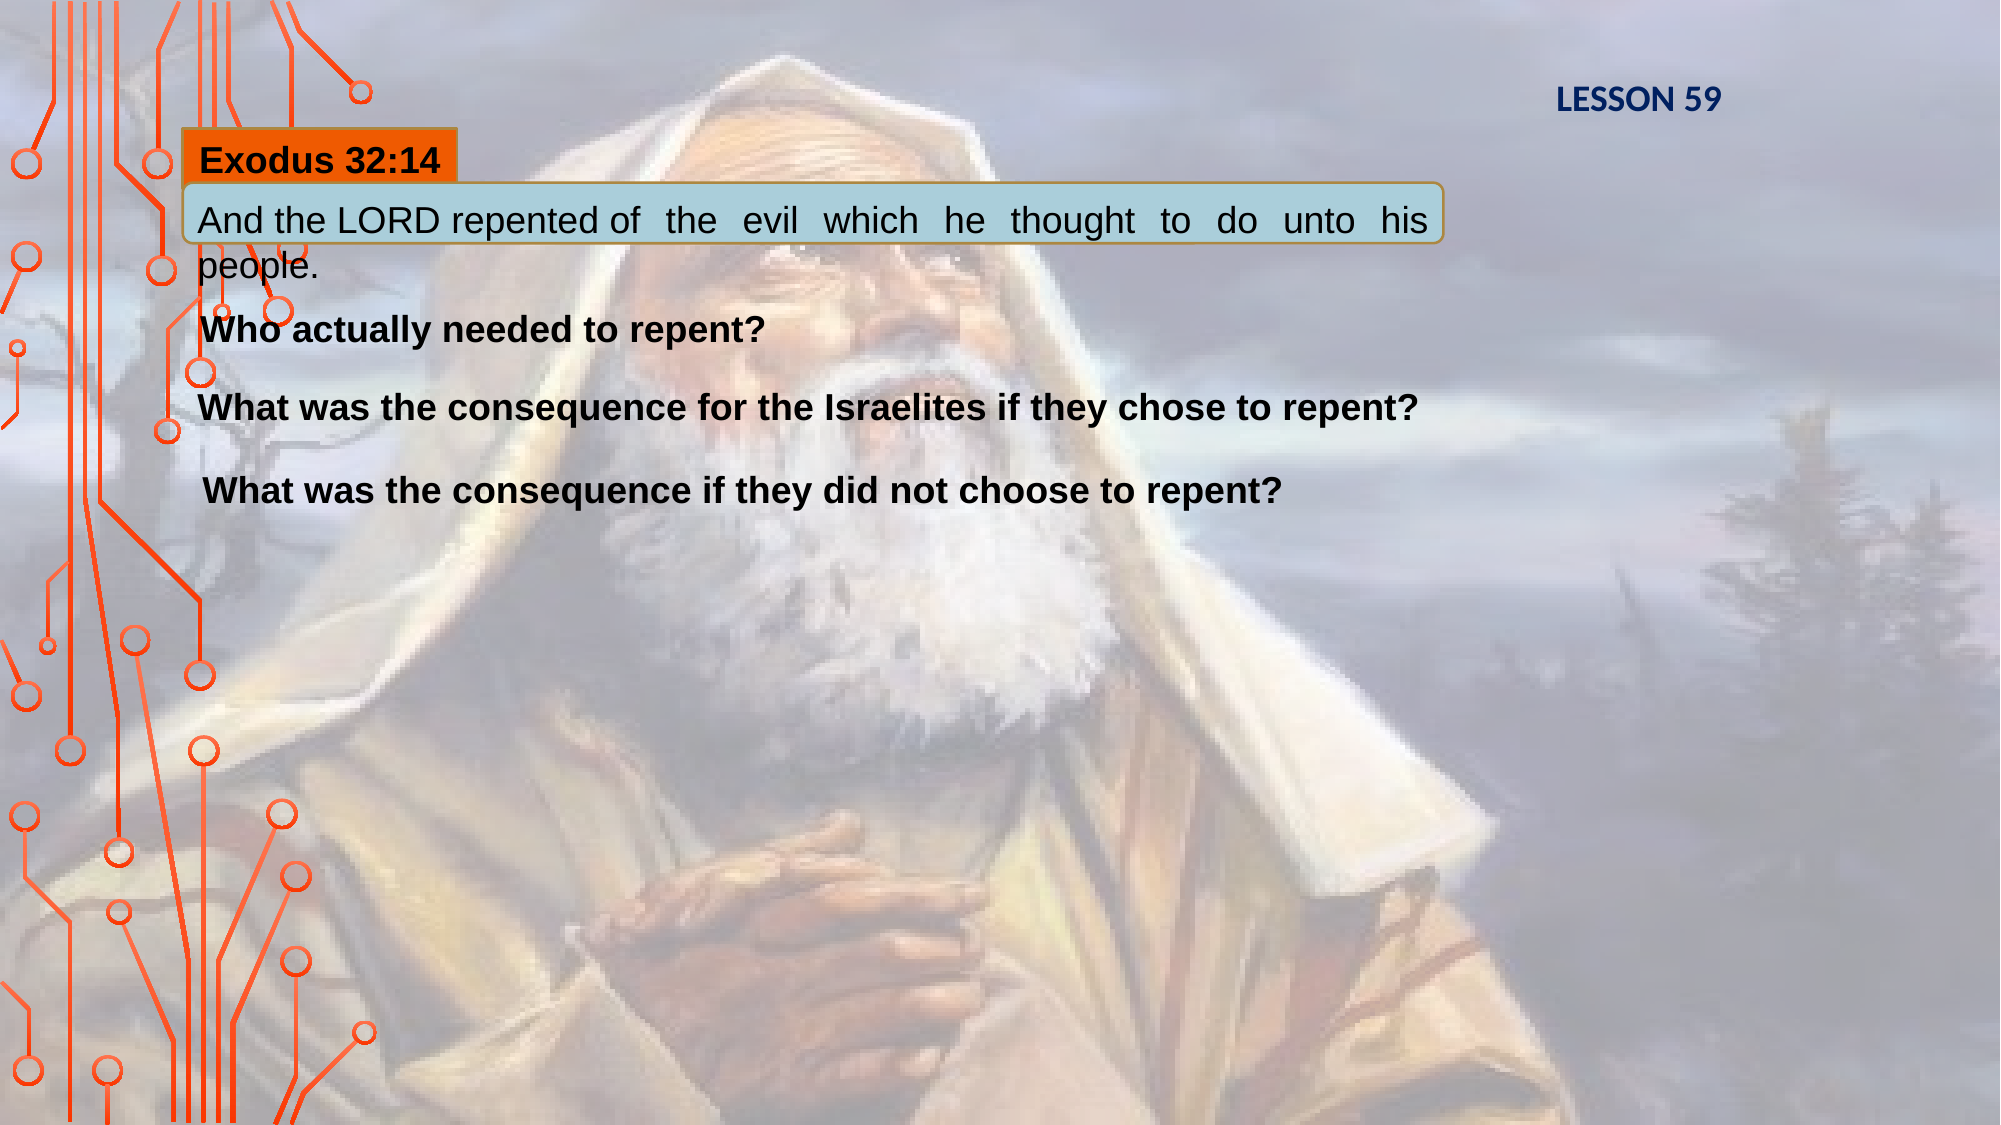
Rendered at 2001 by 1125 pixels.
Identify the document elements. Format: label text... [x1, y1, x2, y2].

text_box What was the consequence for the Israelites if they chose to repent? [182, 375, 1444, 436]
text_box What was the consequence if they did not choose to repent? [187, 459, 1300, 519]
text_box And the Lord repented of the evil which he thought to do unto his people. [182, 189, 1444, 294]
text_box Who actually needed to repent? [185, 297, 783, 358]
text_box [456, 181, 1445, 237]
text_box [181, 127, 458, 189]
text_box LESSON 59 [1541, 66, 1850, 190]
text_box Exodus 32:14 [184, 128, 456, 189]
